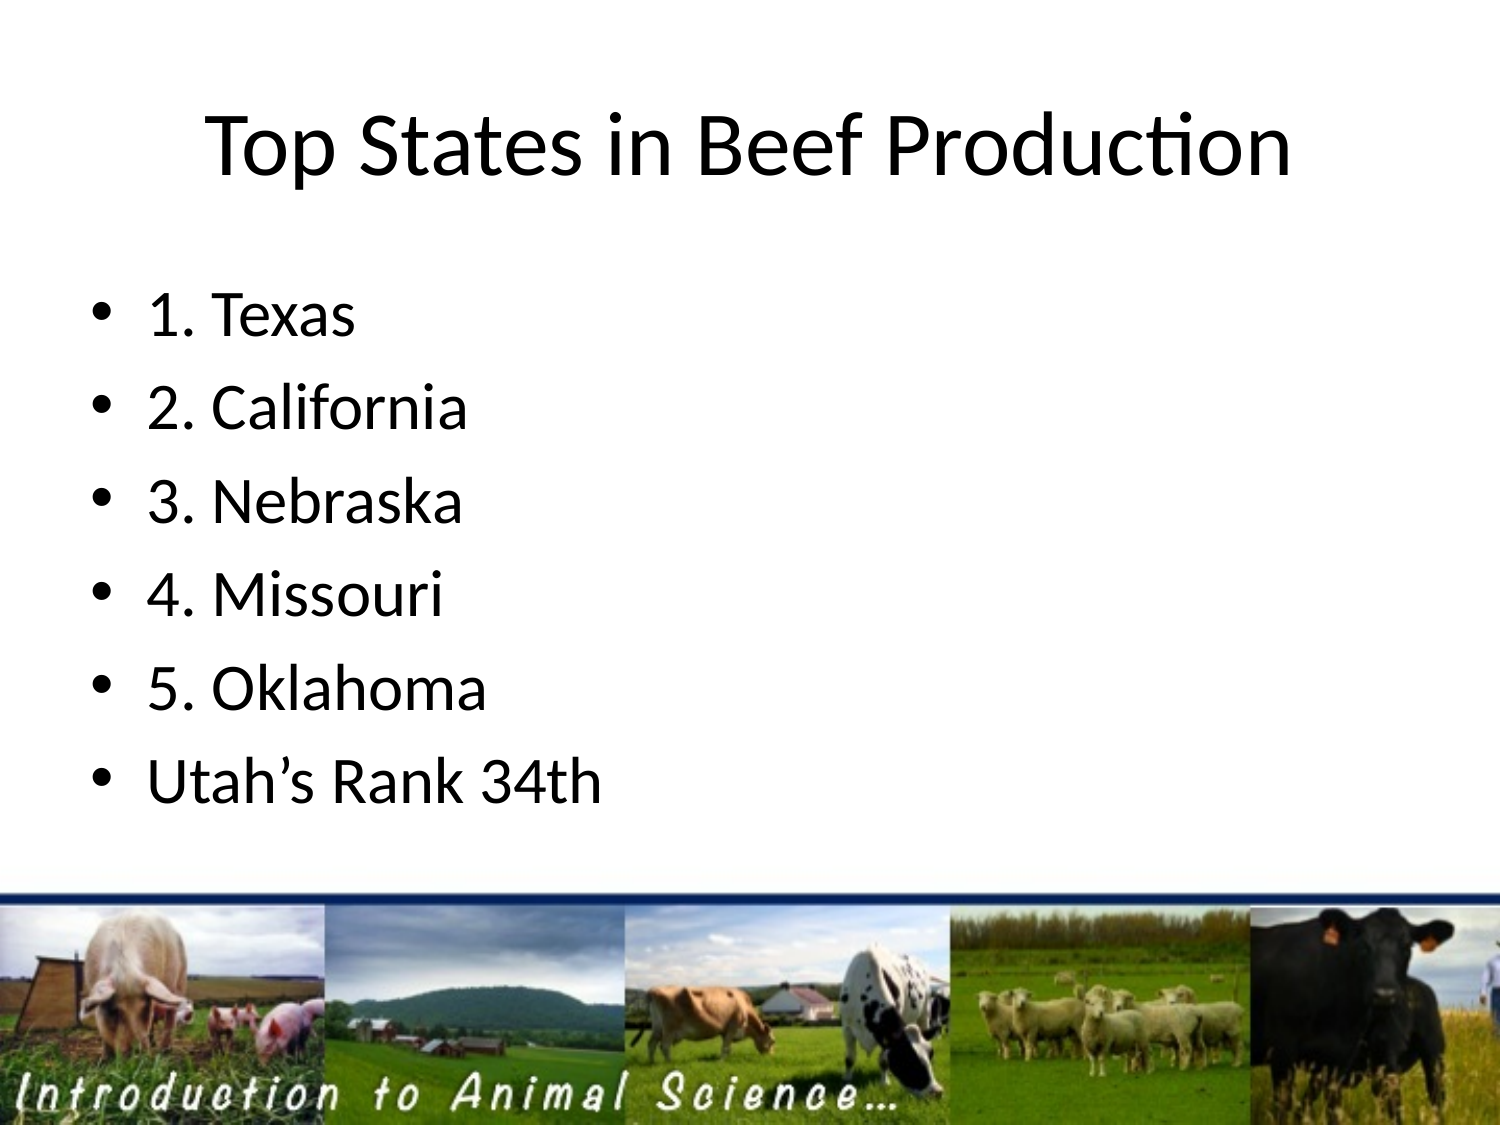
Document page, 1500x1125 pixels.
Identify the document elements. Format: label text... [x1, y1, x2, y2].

list 1. Texas 2. California 3. Nebraska 4. Missouri 5. Oklahoma Utah’s Rank 34th [74, 262, 1426, 1006]
title Top States in Beef Production [74, 44, 1426, 233]
picture [0, 0, 1500, 1125]
